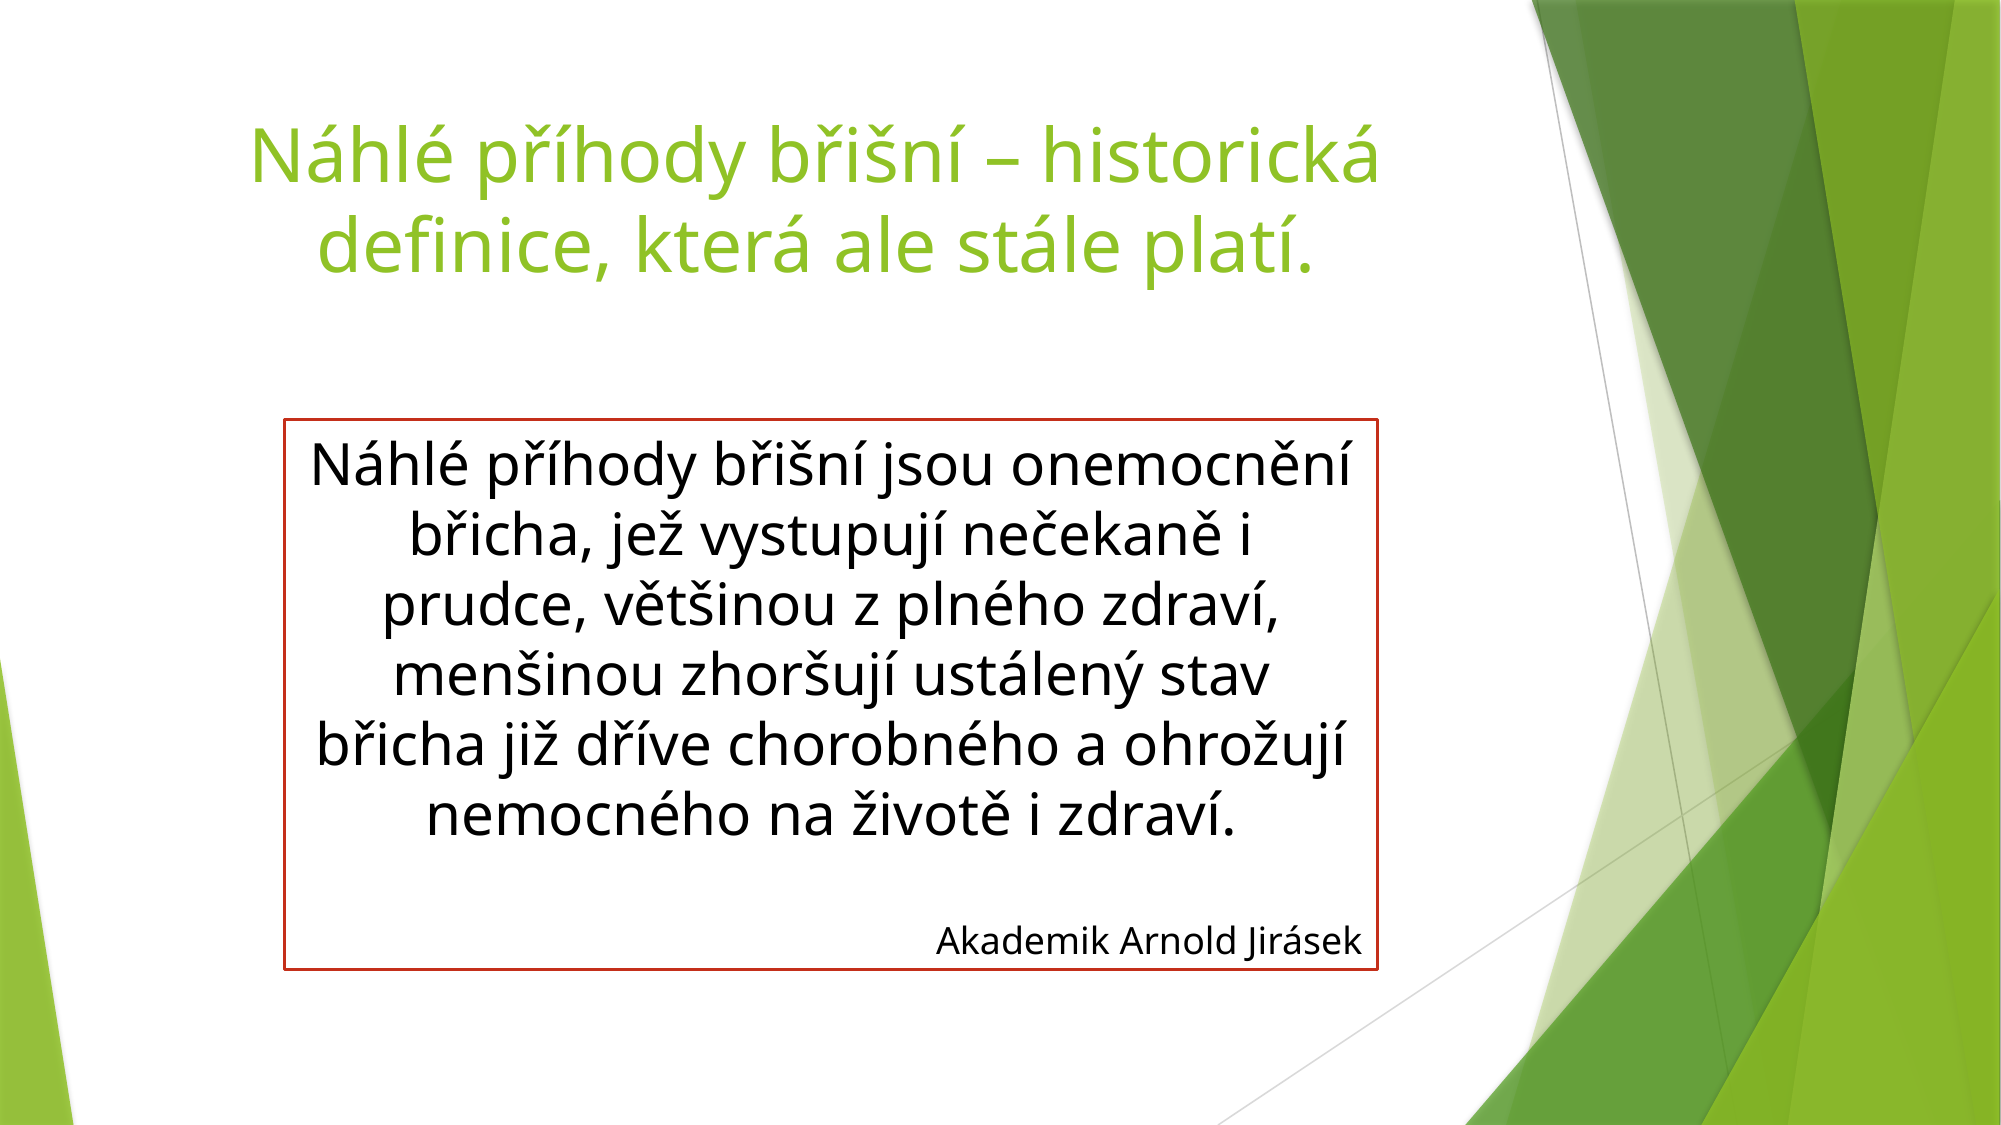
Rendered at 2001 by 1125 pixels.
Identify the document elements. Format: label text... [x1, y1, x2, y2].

title Náhlé příhody břišní – historická definice, která ale stále platí. [111, 99, 1522, 317]
text_box Náhlé příhody břišní jsou onemocnění břicha, jež vystupují nečekaně i prudce, většinou z plného zdraví, menšinou zhoršují ustálený stav břicha již dříve chorobného a ohrožují nemocného na životě i zdraví. Akademik Arnold Jirásek [283, 418, 1379, 971]
